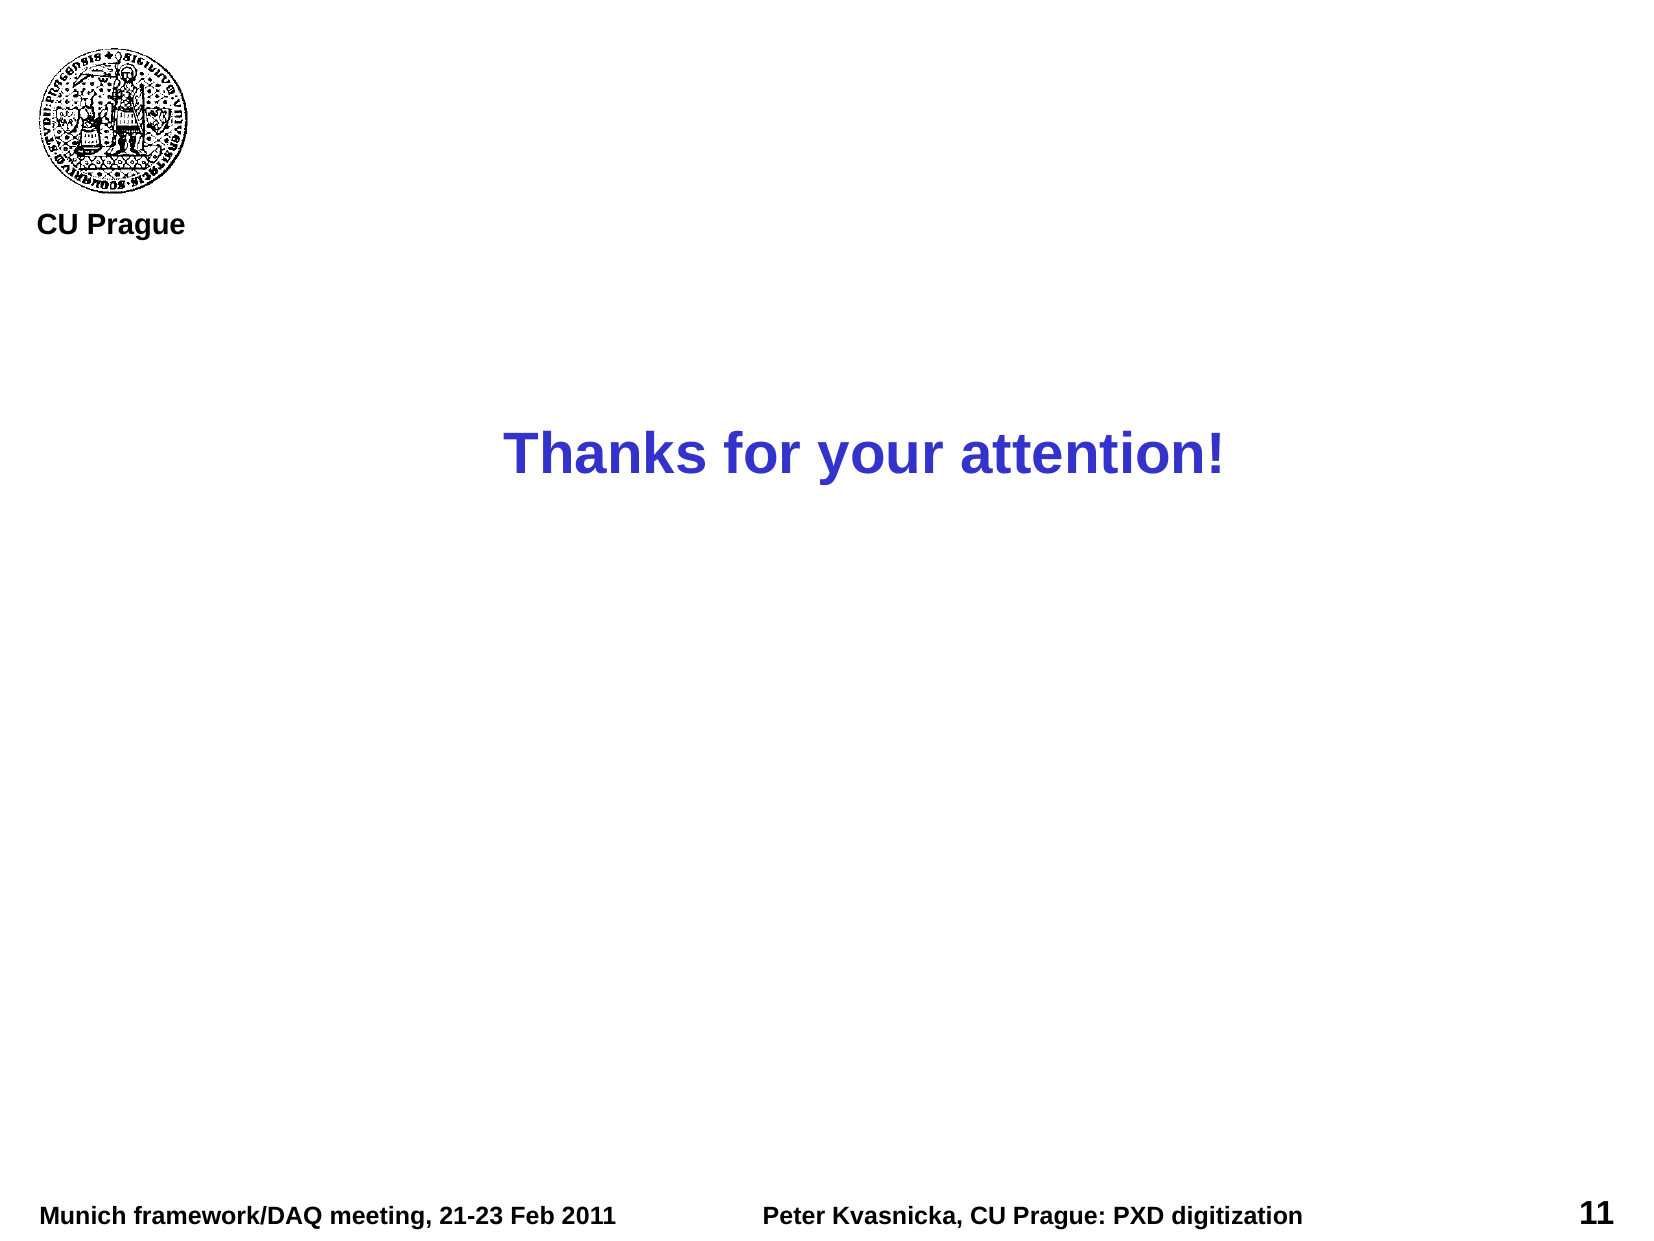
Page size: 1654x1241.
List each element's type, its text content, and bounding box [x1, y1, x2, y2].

text_box Thanks for your attention! [264, 407, 1467, 493]
picture [37, 47, 188, 194]
